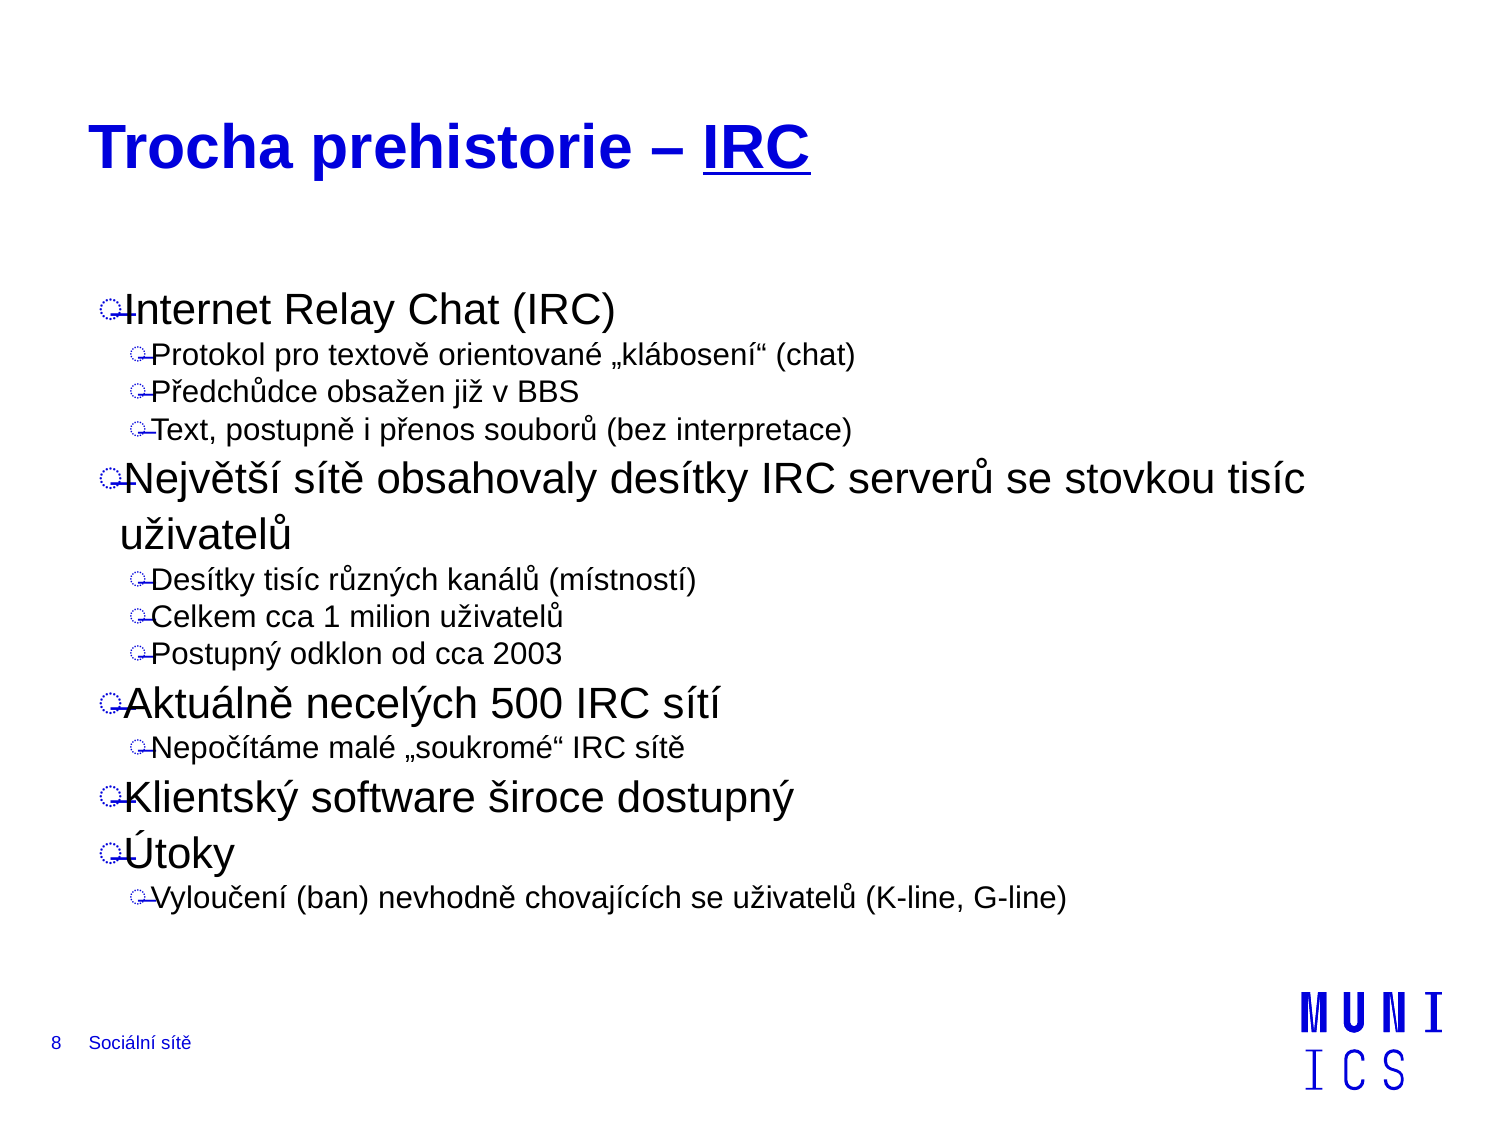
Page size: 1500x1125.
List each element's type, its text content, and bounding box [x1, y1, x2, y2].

title Trocha prehistorie – IRC [88, 118, 1412, 193]
footer Sociální sítě [88, 1021, 1063, 1063]
slide_number 8 [50, 1021, 82, 1063]
list Internet Relay Chat (IRC) Protokol pro textově orientované „klábosení“ (chat) Předchůdce obsažen již v BBS Text, postupně i přenos souborů (bez interpretace) Největší sítě obsahovaly desítky IRC serverů se stovkou tisíc uživatelů Desítky tisíc různých kanálů (místností) Celkem cca 1 milion uživatelů Postupný odklon od cca 2003 Aktuálně necelých 500 IRC sítí Nepočítáme malé „soukromé“ IRC sítě Klientský software široce dostupný Útoky Vyloučení (ban) nevhodně chovajících se uživatelů (K-line, G-line) [88, 277, 1412, 957]
